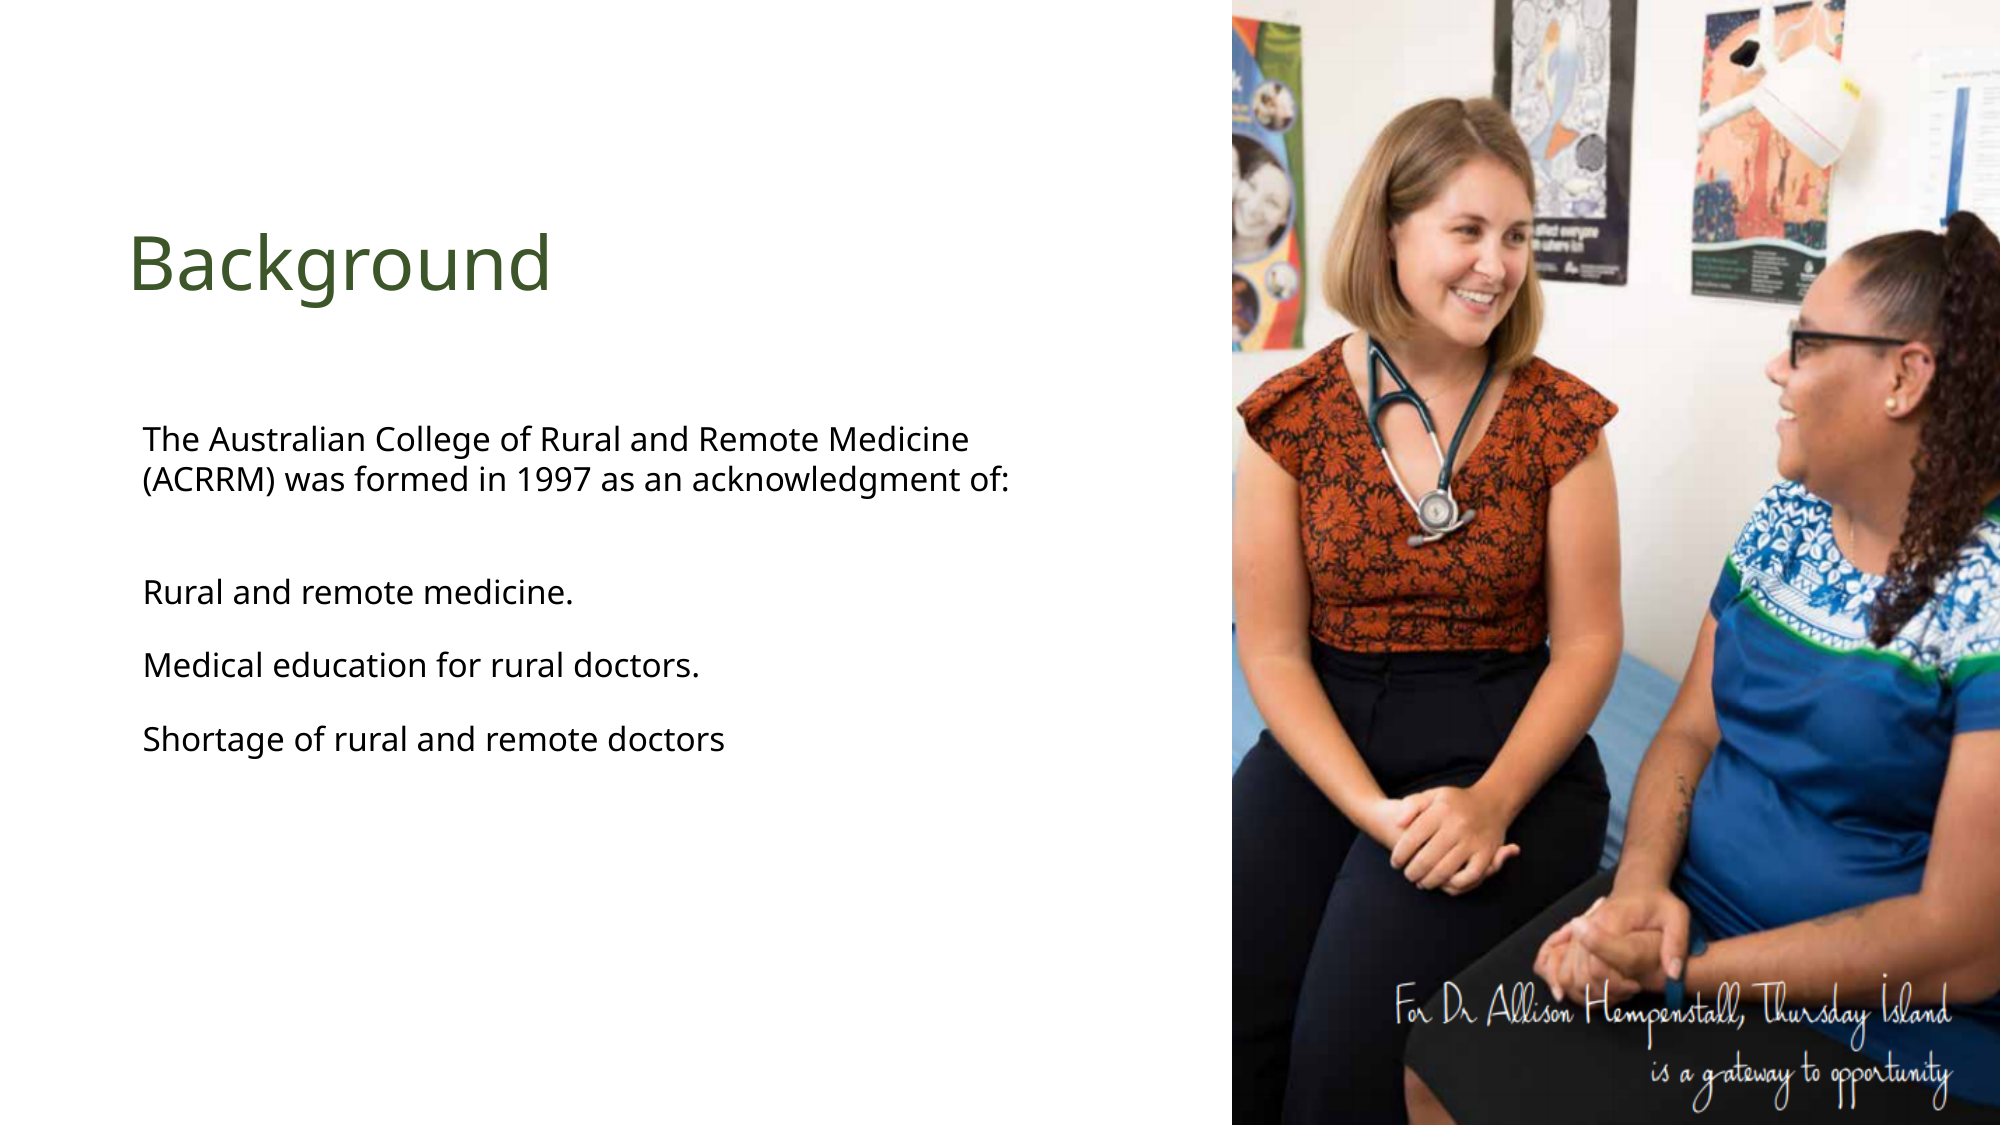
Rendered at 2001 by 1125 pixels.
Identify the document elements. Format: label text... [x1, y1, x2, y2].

picture [1231, 0, 2000, 1125]
title Background [127, 225, 1231, 293]
list The Australian College of Rural and Remote Medicine (ACRRM) was formed in 1997 as an acknowledgment of: Rural and remote medicine. Medical education for rural doctors. Shortage of rural and remote doctors [127, 411, 1100, 1125]
